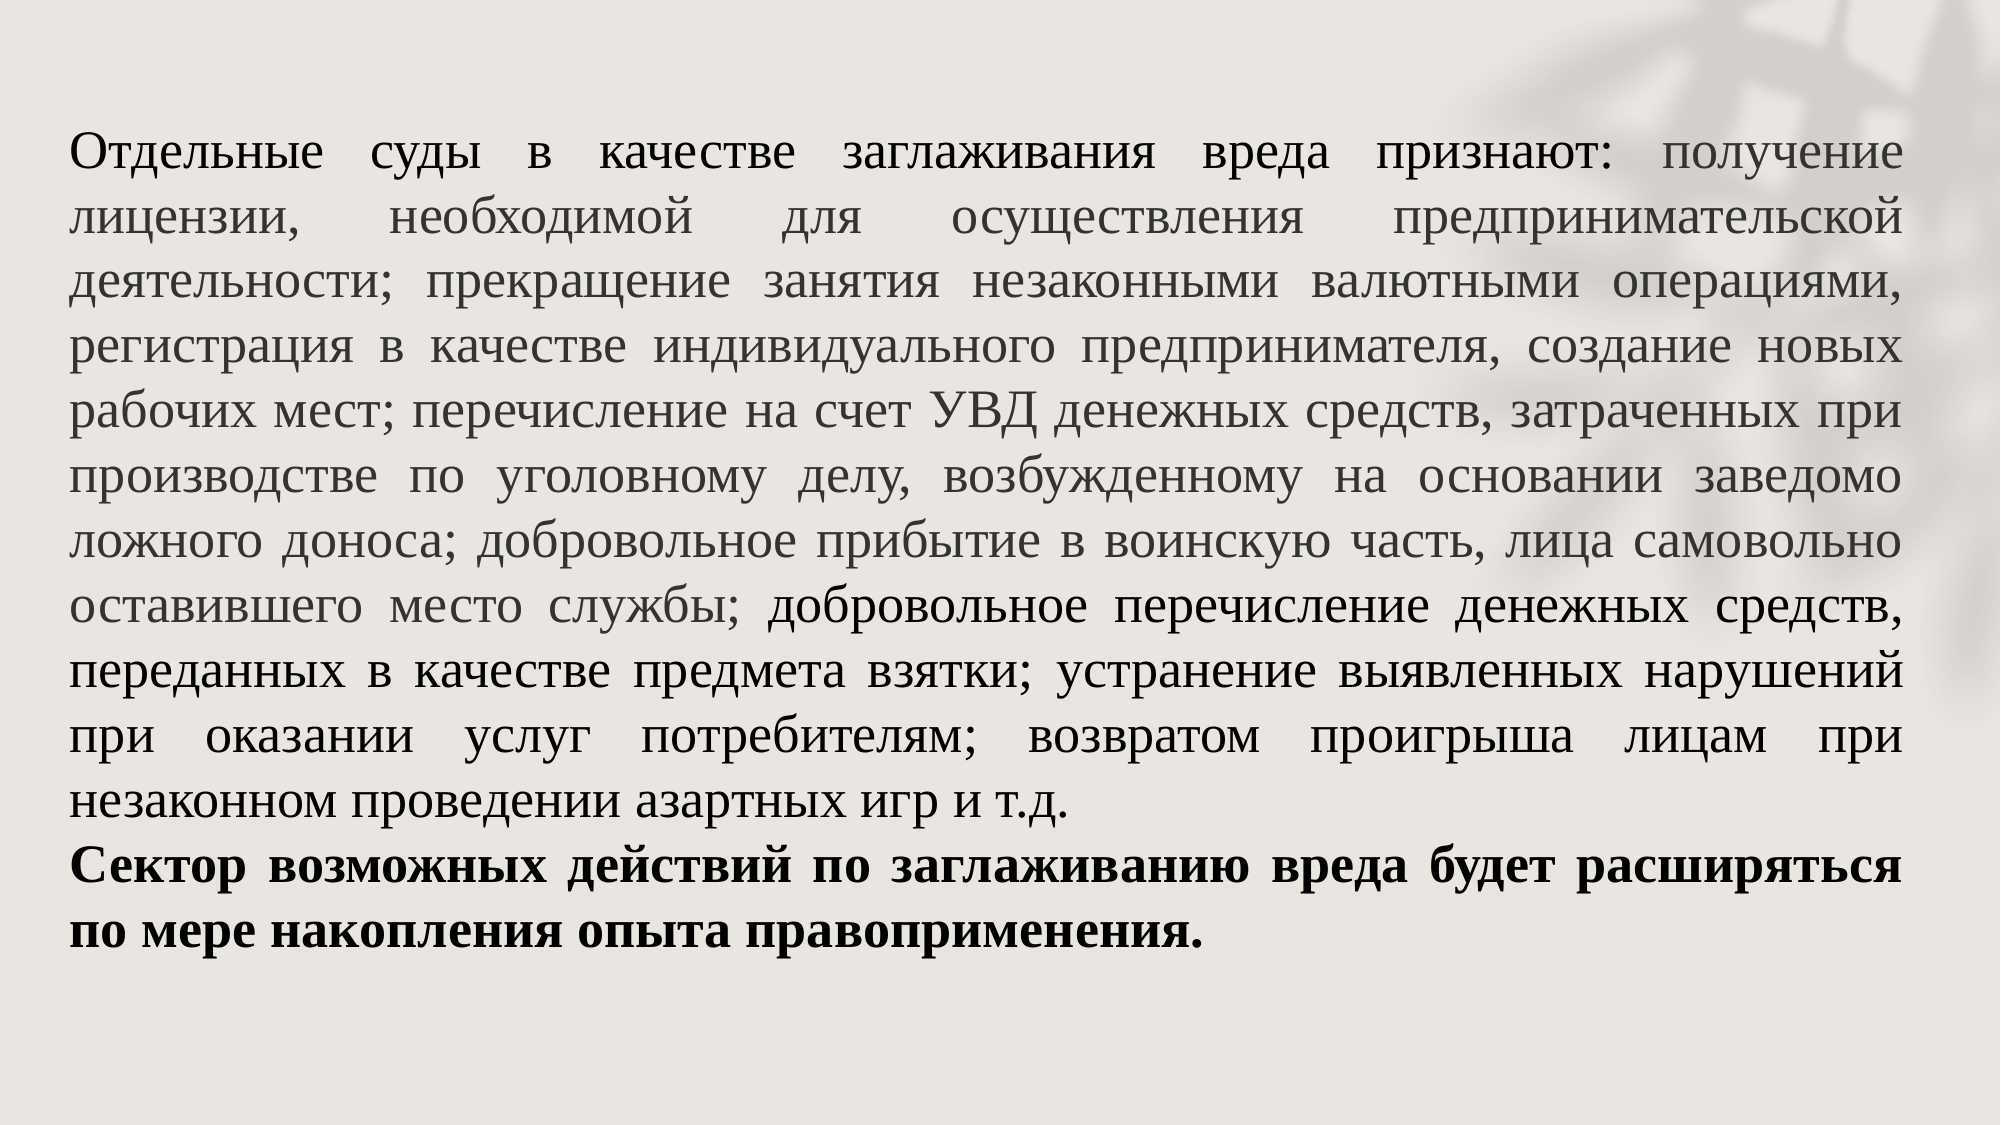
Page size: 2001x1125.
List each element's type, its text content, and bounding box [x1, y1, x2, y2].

text_box Отдельные суды в качестве заглаживания вреда признают: получение лицензии, необходимой для осуществления предпринимательской деятельности; прекращение занятия незаконными валютными операциями, регистрация в качестве индивидуального предпринимателя, создание новых рабочих мест; перечисление на счет УВД денежных средств, затраченных при производстве по уголовному делу, возбужденному на основании заведомо ложного доноса; добровольное прибытие в воинскую часть, лица самовольно оставившего место службы; добровольное перечисление денежных средств, переданных в качестве предмета взятки; устранение выявленных нарушений при оказании услуг потребителям; возвратом проигрыша лицам при незаконном проведении азартных игр и т.д. Сектор возможных действий по заглаживанию вреда будет расширяться по мере накопления опыта правоприменения. [54, 106, 1920, 966]
